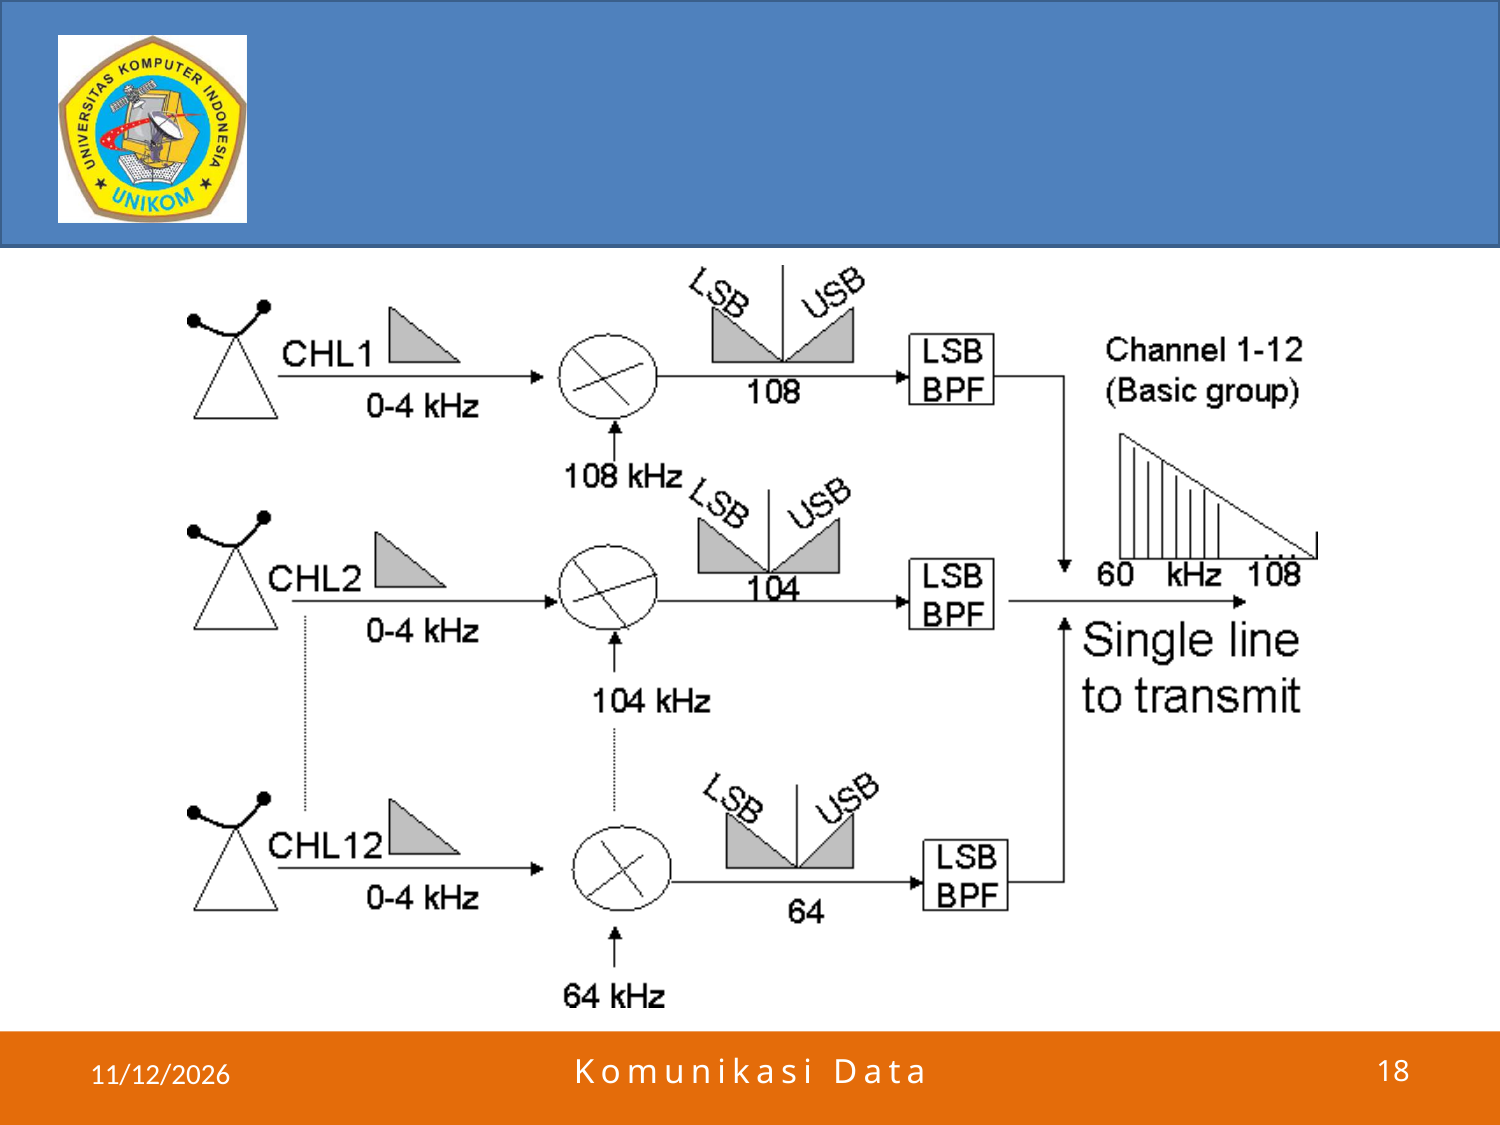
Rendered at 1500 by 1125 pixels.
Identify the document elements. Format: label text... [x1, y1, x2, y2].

picture [58, 35, 247, 223]
picture [187, 265, 1318, 1008]
slide_number 18 [1074, 1042, 1425, 1103]
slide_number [75, 1042, 425, 1103]
footer Komunikasi Data [512, 1042, 988, 1103]
